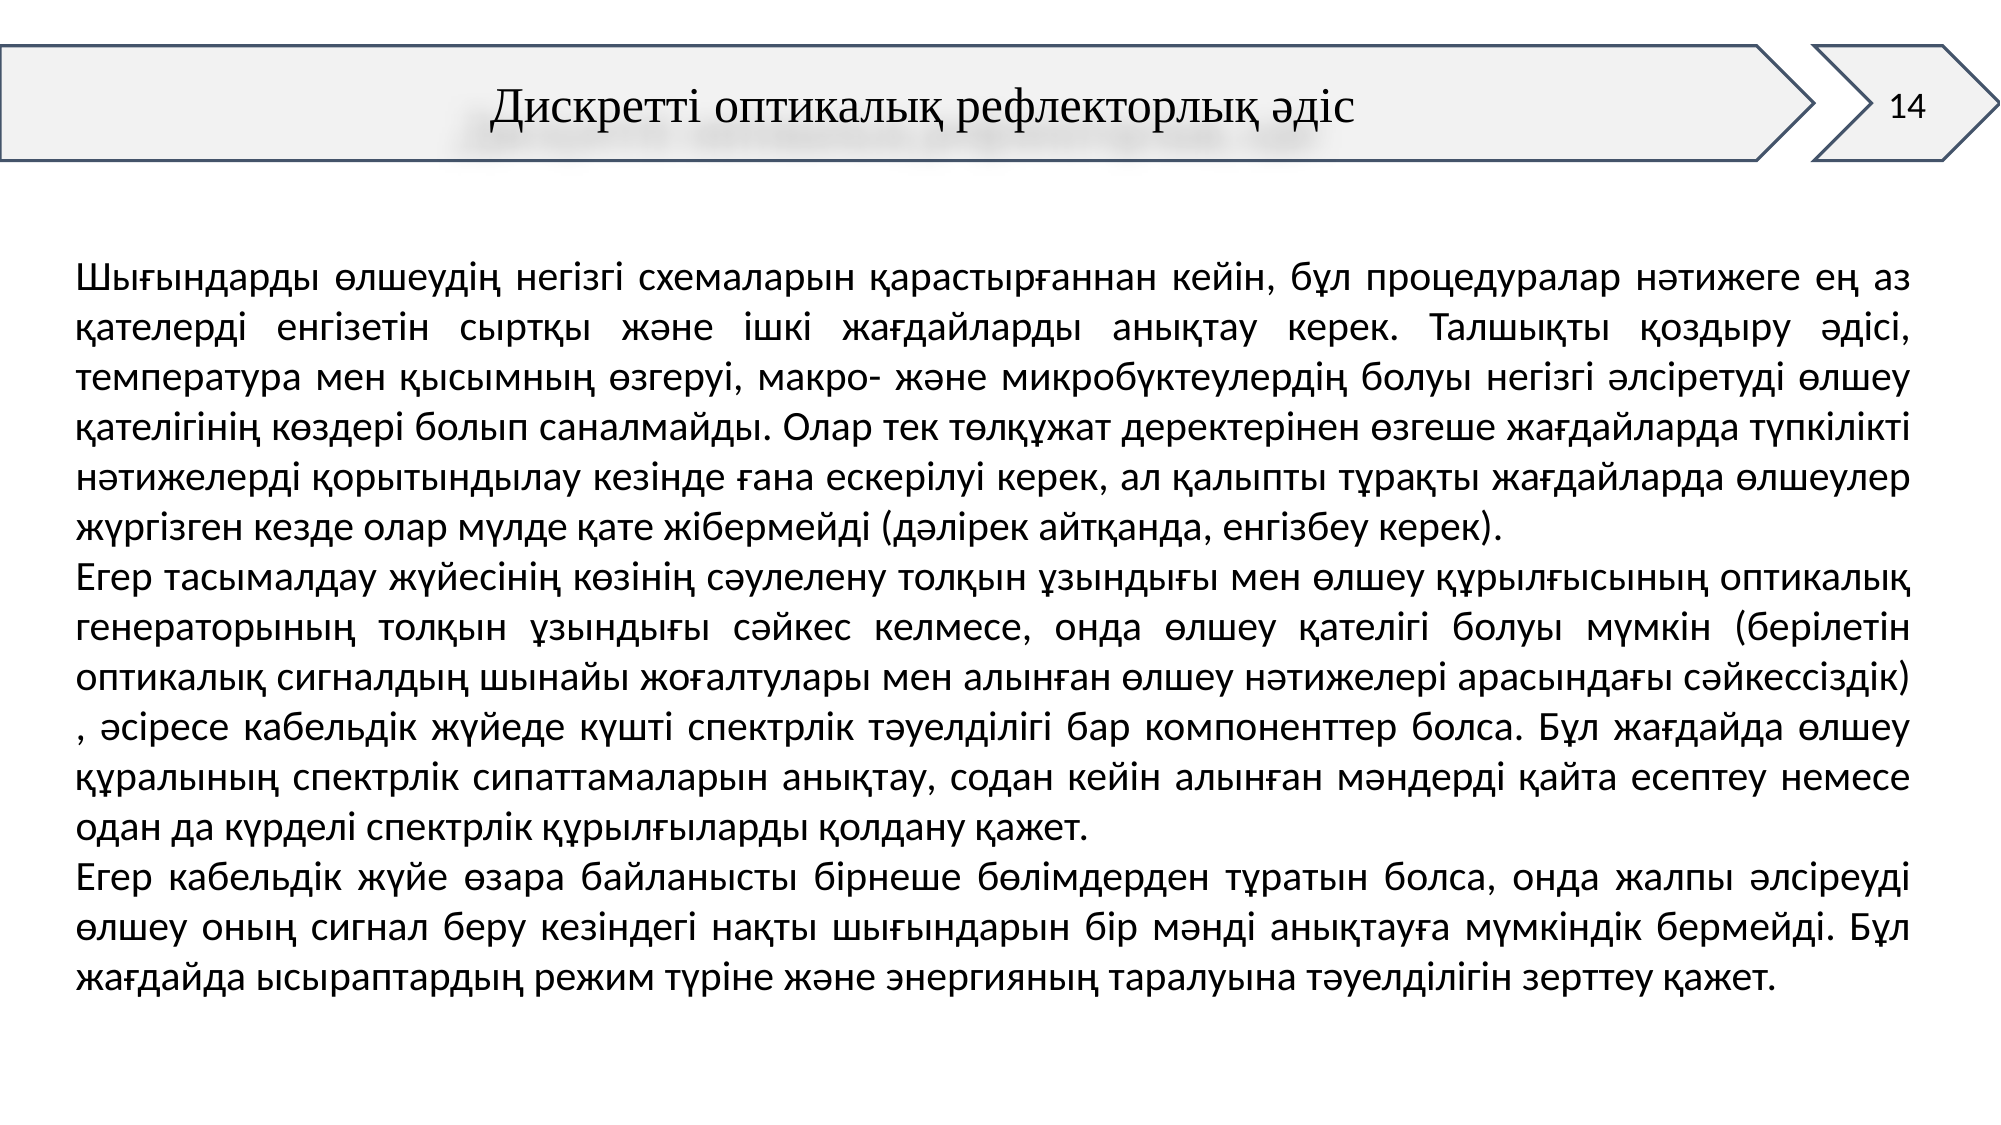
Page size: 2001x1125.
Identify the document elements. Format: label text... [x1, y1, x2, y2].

text_box Шығындарды өлшеудің негізгі схемаларын қарастырғаннан кейін, бұл процедуралар нәтижеге ең аз қателерді енгізетін сыртқы және ішкі жағдайларды анықтау керек. Талшықты қоздыру әдісі, температура мен қысымның өзгеруі, макро- және микробүктеулердің болуы негізгі әлсіретуді өлшеу қателігінің көздері болып саналмайды. Олар тек төлқұжат деректерінен өзгеше жағдайларда түпкілікті нәтижелерді қорытындылау кезінде ғана ескерілуі керек, ал қалыпты тұрақты жағдайларда өлшеулер жүргізген кезде олар мүлде қате жібермейді (дәлірек айтқанда, енгізбеу керек). Егер тасымалдау жүйесінің көзінің сәулелену толқын ұзындығы мен өлшеу құрылғысының оптикалық генераторының толқын ұзындығы сәйкес келмесе, онда өлшеу қателігі болуы мүмкін (берілетін оптикалық сигналдың шынайы жоғалтулары мен алынған өлшеу нәтижелері арасындағы сәйкессіздік) , әсіресе кабельдік жүйеде күшті спектрлік тәуелділігі бар компоненттер болса. Бұл жағдайда өлшеу құралының спектрлік сипаттамаларын анықтау, содан кейін алынған мәндерді қайта есептеу немесе одан да күрделі спектрлік құрылғыларды қолдану қажет. Егер кабельдік жүйе өзара байланысты бірнеше бөлімдерден тұратын болса, онда жалпы әлсіреуді өлшеу оның сигнал беру кезіндегі нақты шығындарын бір мәнді анықтауға мүмкіндік бермейді. Бұл жағдайда ысыраптардың режим түріне және энергияның таралуына тәуелділігін зерттеу қажет. [60, 241, 1927, 1007]
text_box Дискретті оптикалық рефлекторлық әдіс [0, 65, 1772, 140]
text_box 14 [1811, 44, 2000, 162]
text_box [0, 44, 1816, 162]
